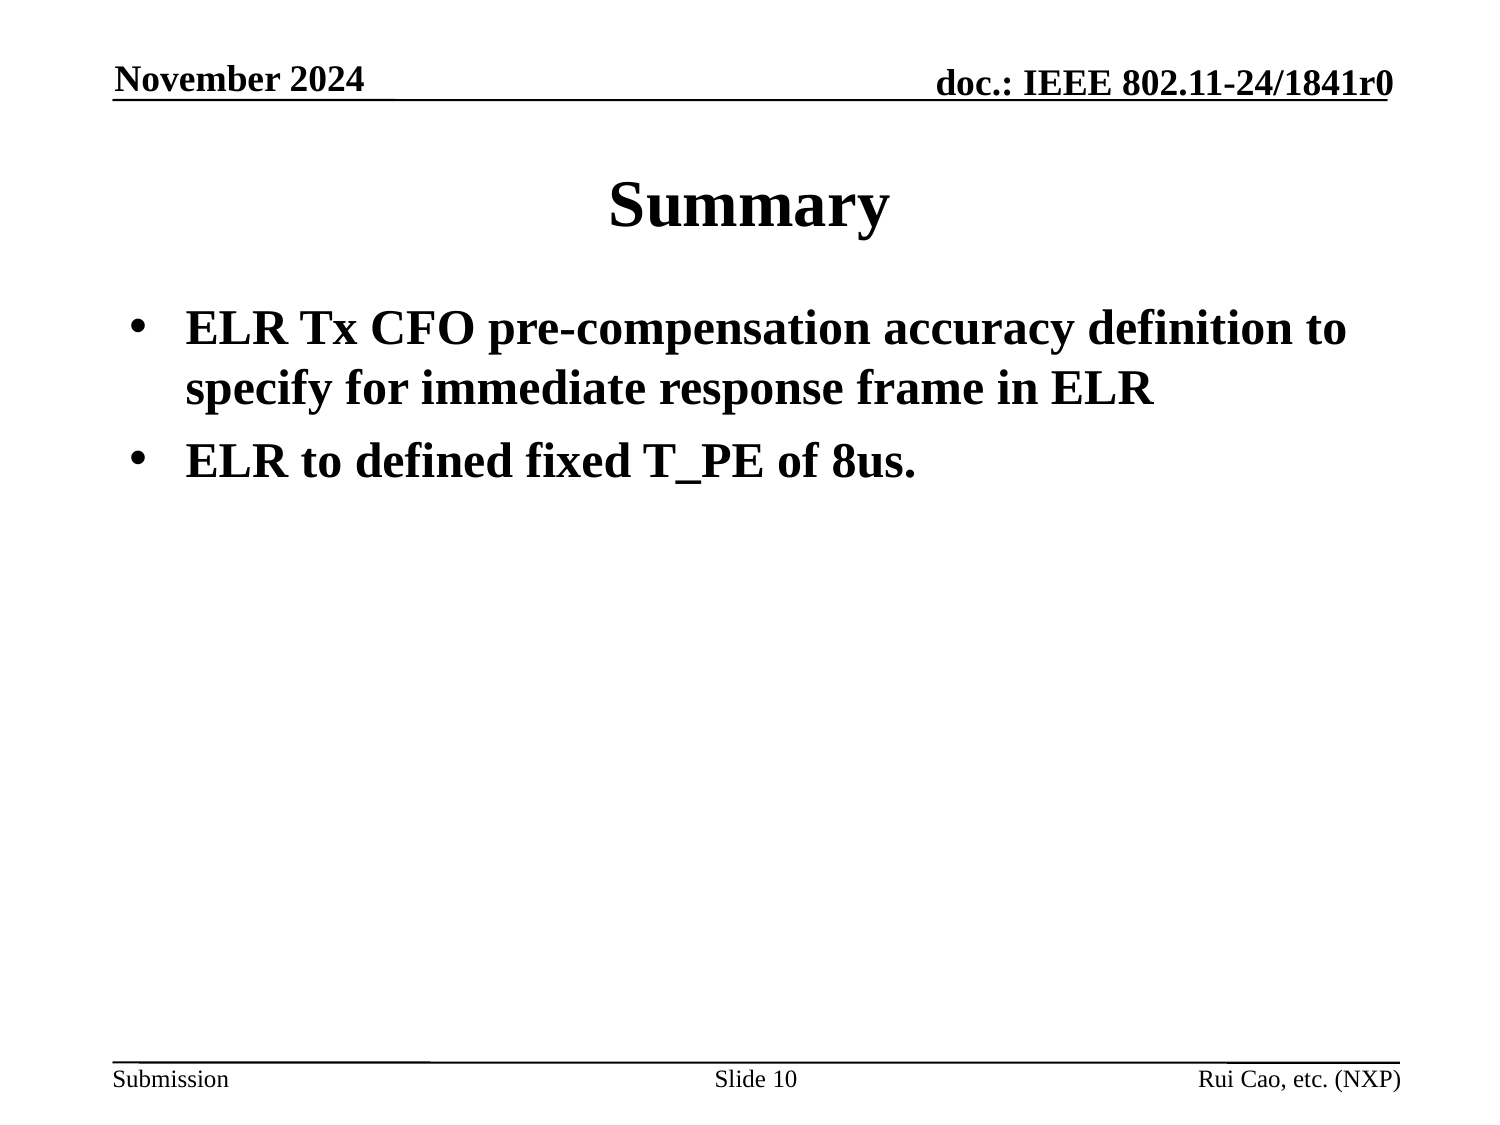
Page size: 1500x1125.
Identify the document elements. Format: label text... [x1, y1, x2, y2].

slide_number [114, 54, 423, 100]
list ELR Tx CFO pre-compensation accuracy definition to specify for immediate response frame in ELR ELR to defined fixed T_PE of 8us. [114, 286, 1438, 1000]
slide_number Slide 10 [712, 1061, 800, 1123]
footer Rui Cao, etc. (NXP) [878, 1061, 1402, 1093]
title Summary [112, 112, 1388, 288]
